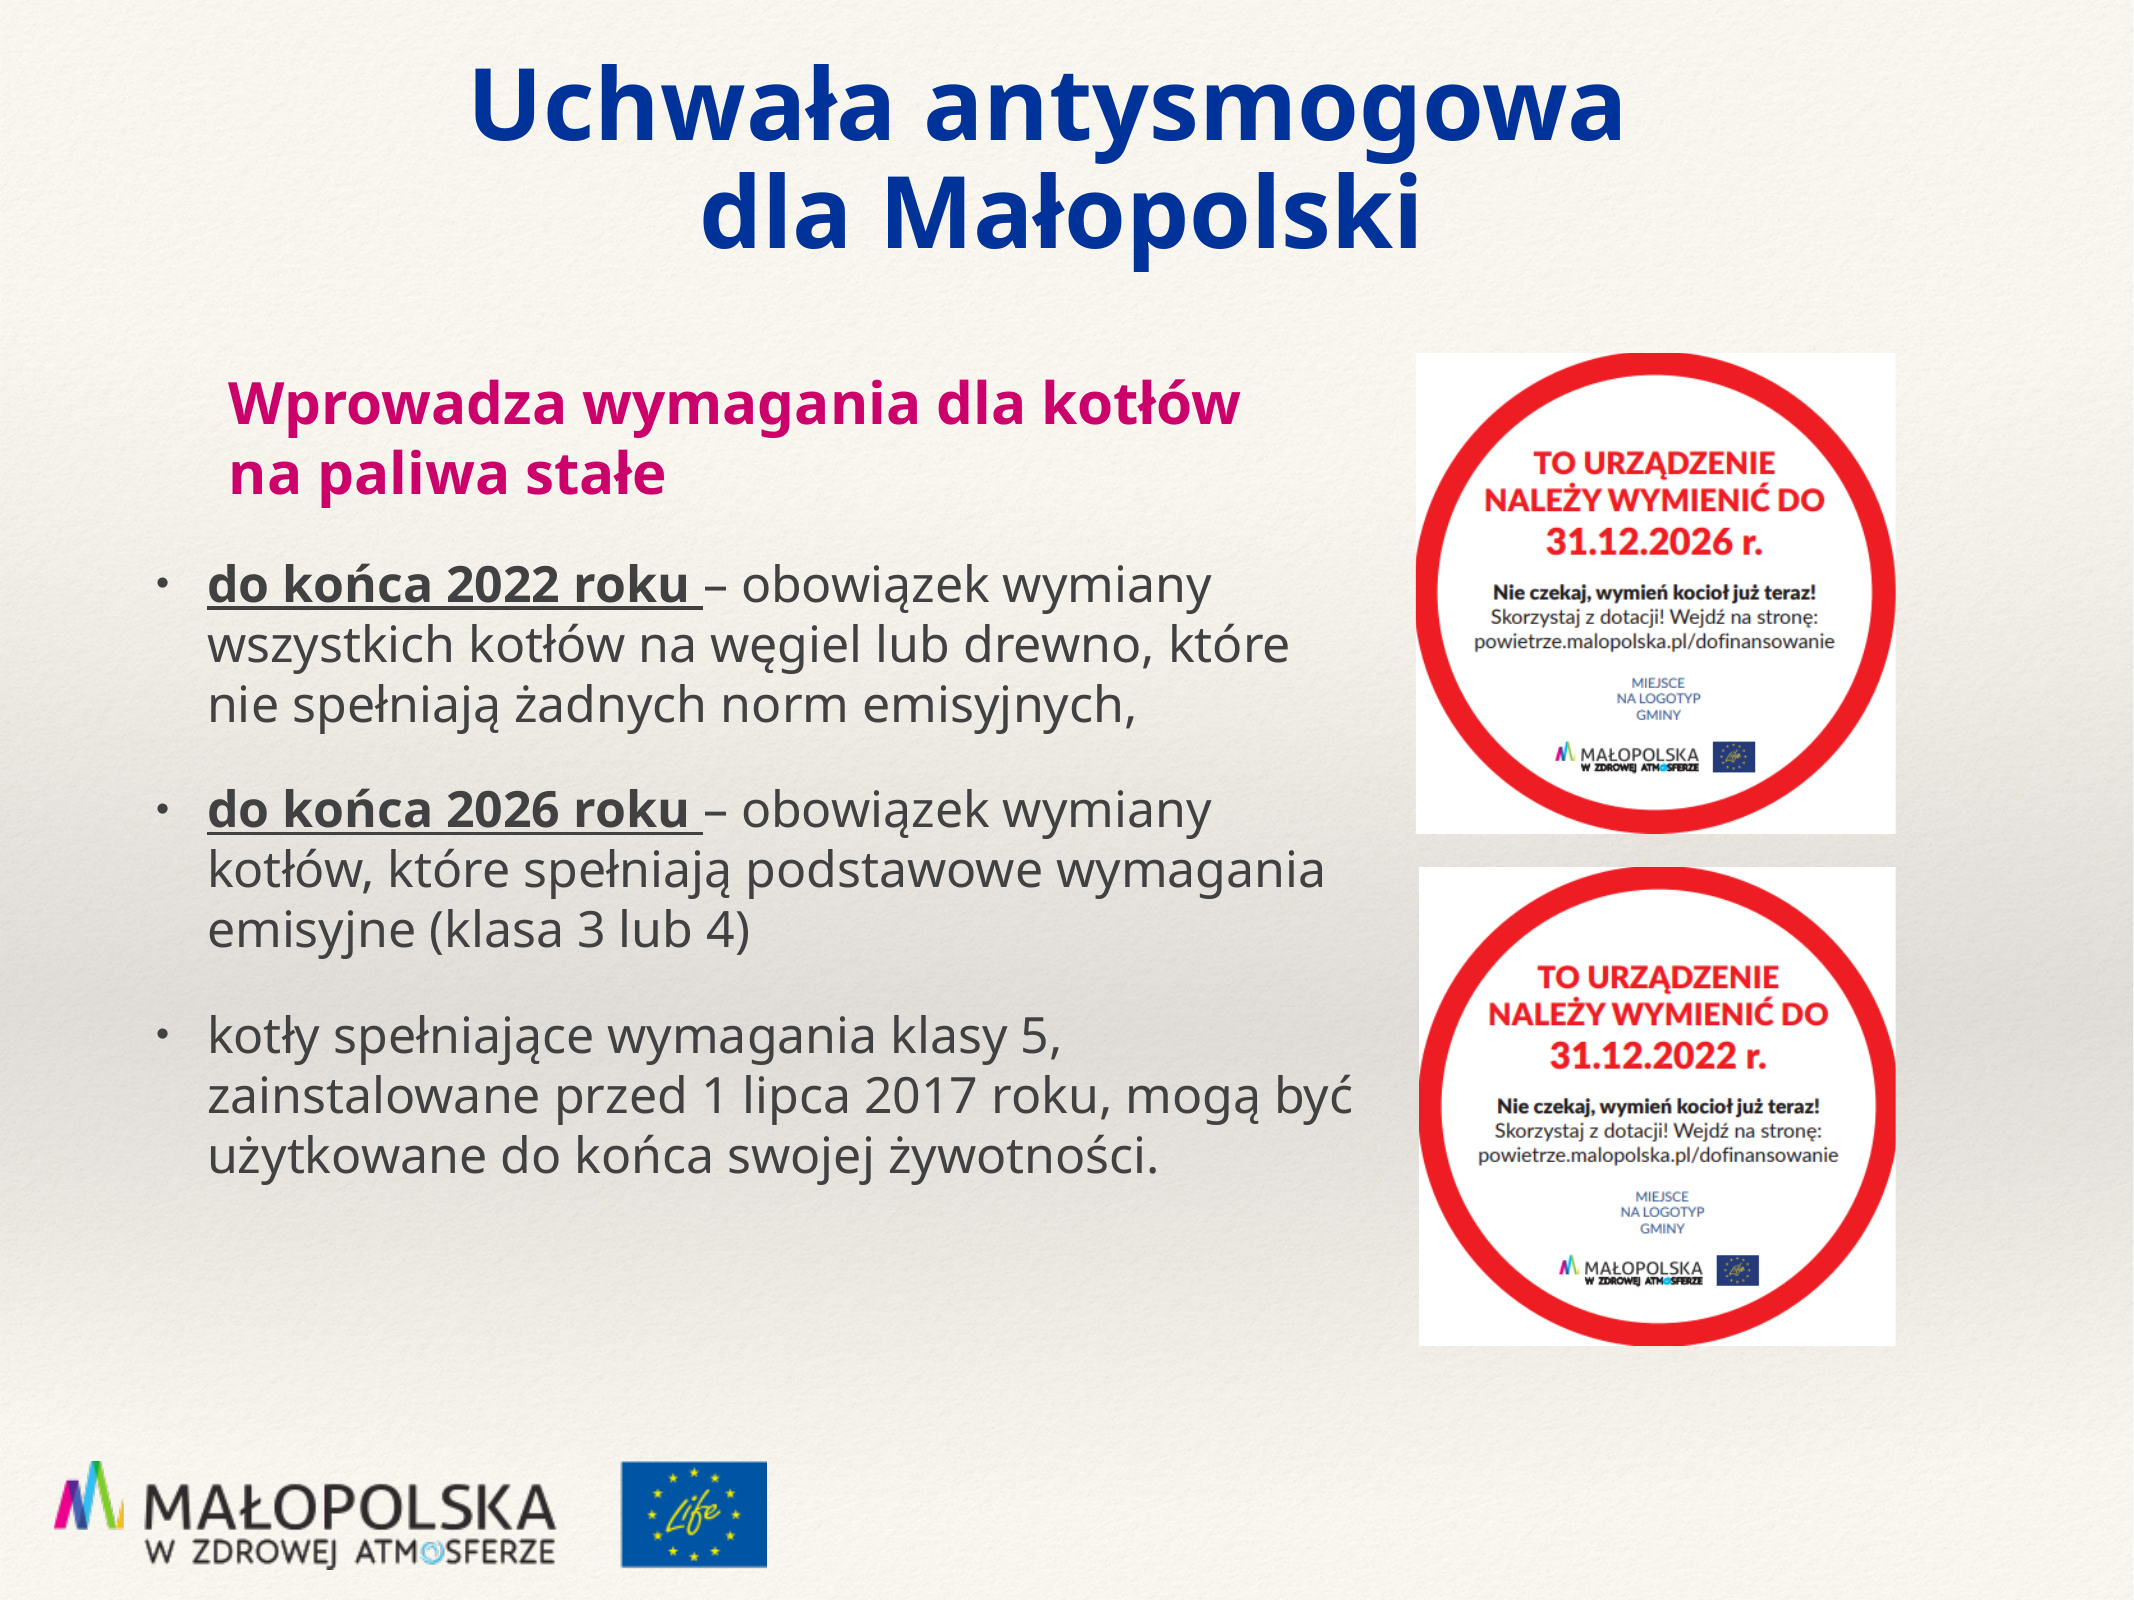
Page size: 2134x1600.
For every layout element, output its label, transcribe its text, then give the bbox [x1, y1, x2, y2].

text_box Uchwała antysmogowa dla Małopolski [183, 33, 1941, 291]
picture [0, 0, 2134, 1600]
text_box Wprowadza wymagania dla kotłów na paliwa stałe do końca 2022 roku – obowiązek wymiany wszystkich kotłów na węgiel lub drewno, które nie spełniają żadnych norm emisyjnych, do końca 2026 roku – obowiązek wymiany kotłów, które spełniają podstawowe wymagania emisyjne (klasa 3 lub 4) kotły spełniające wymagania klasy 5, zainstalowane przed 1 lipca 2017 roku, mogą być użytkowane do końca swojej żywotności. [64, 358, 1371, 1347]
